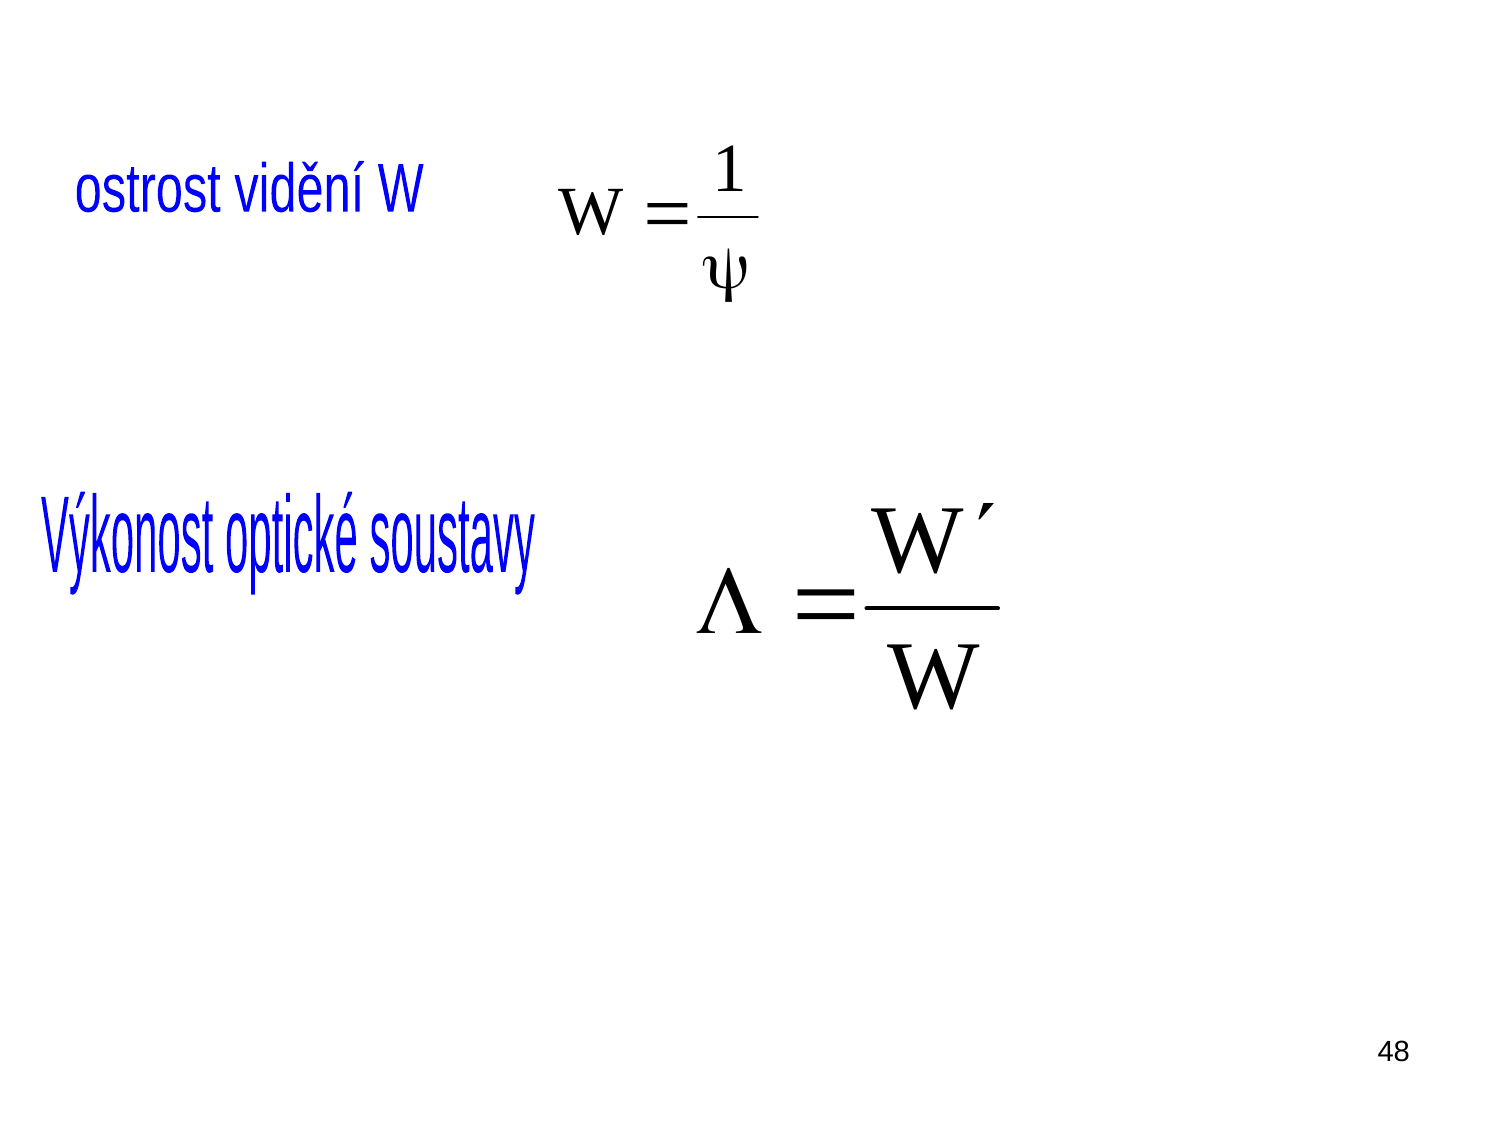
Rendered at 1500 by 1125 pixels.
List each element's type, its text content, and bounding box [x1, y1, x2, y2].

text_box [548, 125, 774, 316]
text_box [678, 479, 1022, 731]
slide_number 48 [1074, 1024, 1425, 1103]
